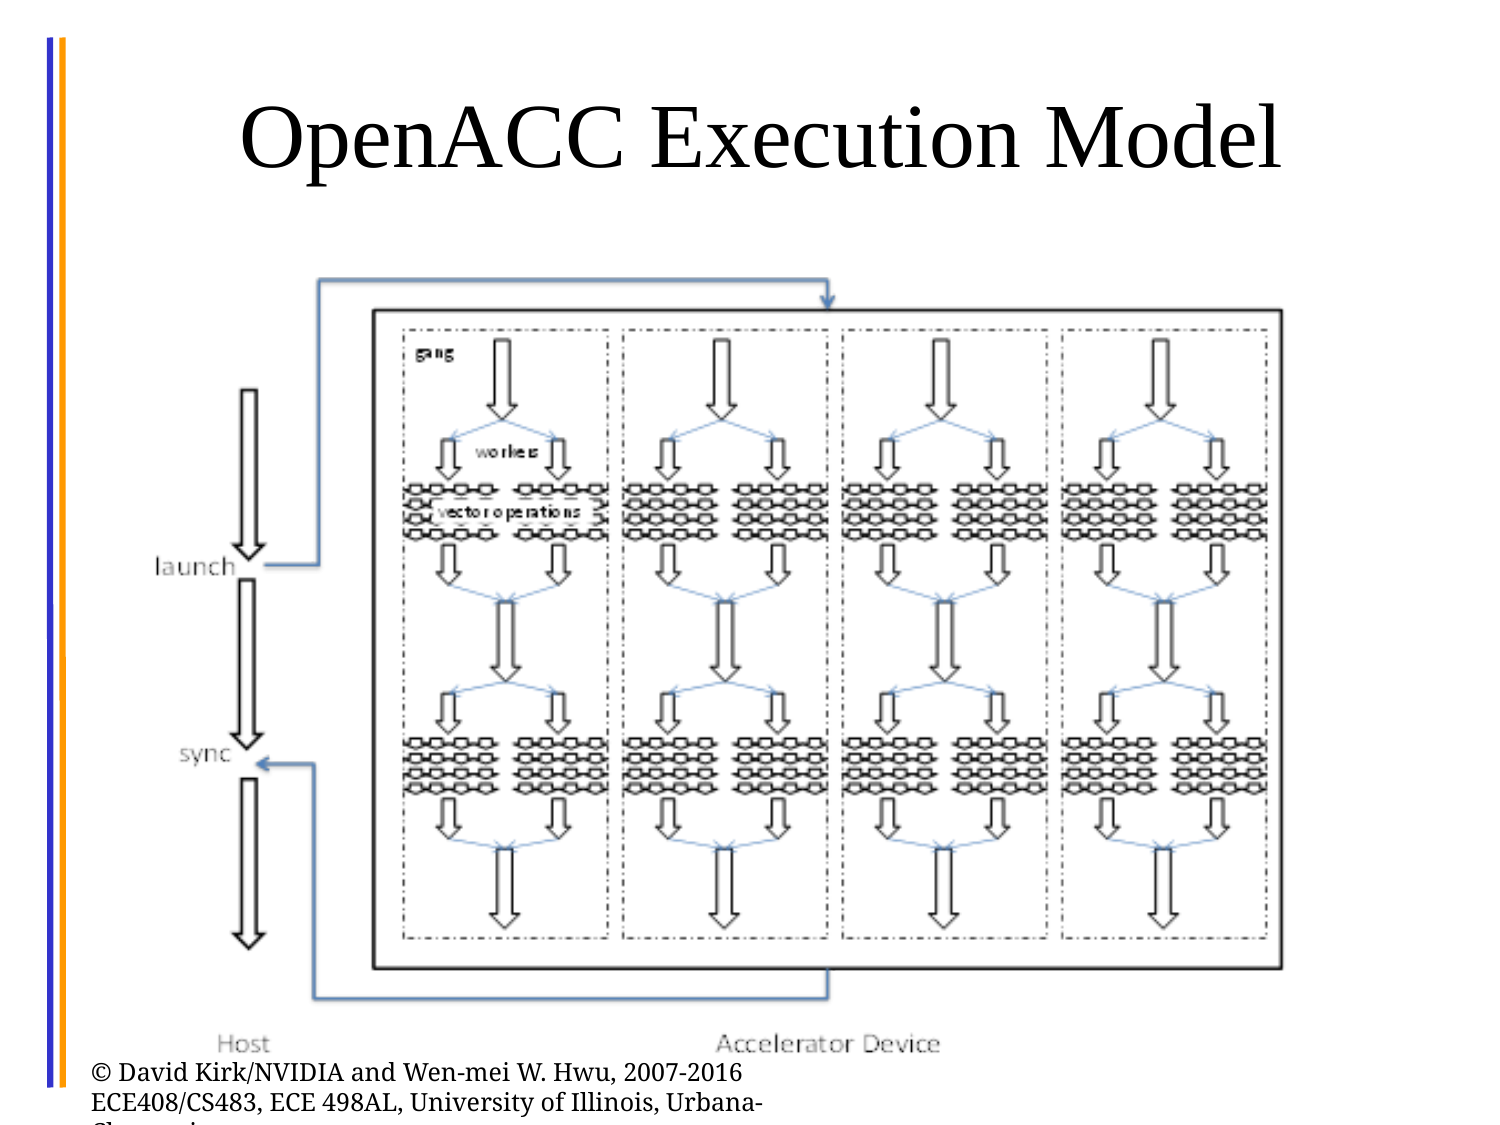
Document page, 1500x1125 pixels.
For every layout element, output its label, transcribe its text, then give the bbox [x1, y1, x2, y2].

picture [137, 274, 1288, 1082]
title OpenACC Execution Model [112, 37, 1413, 225]
